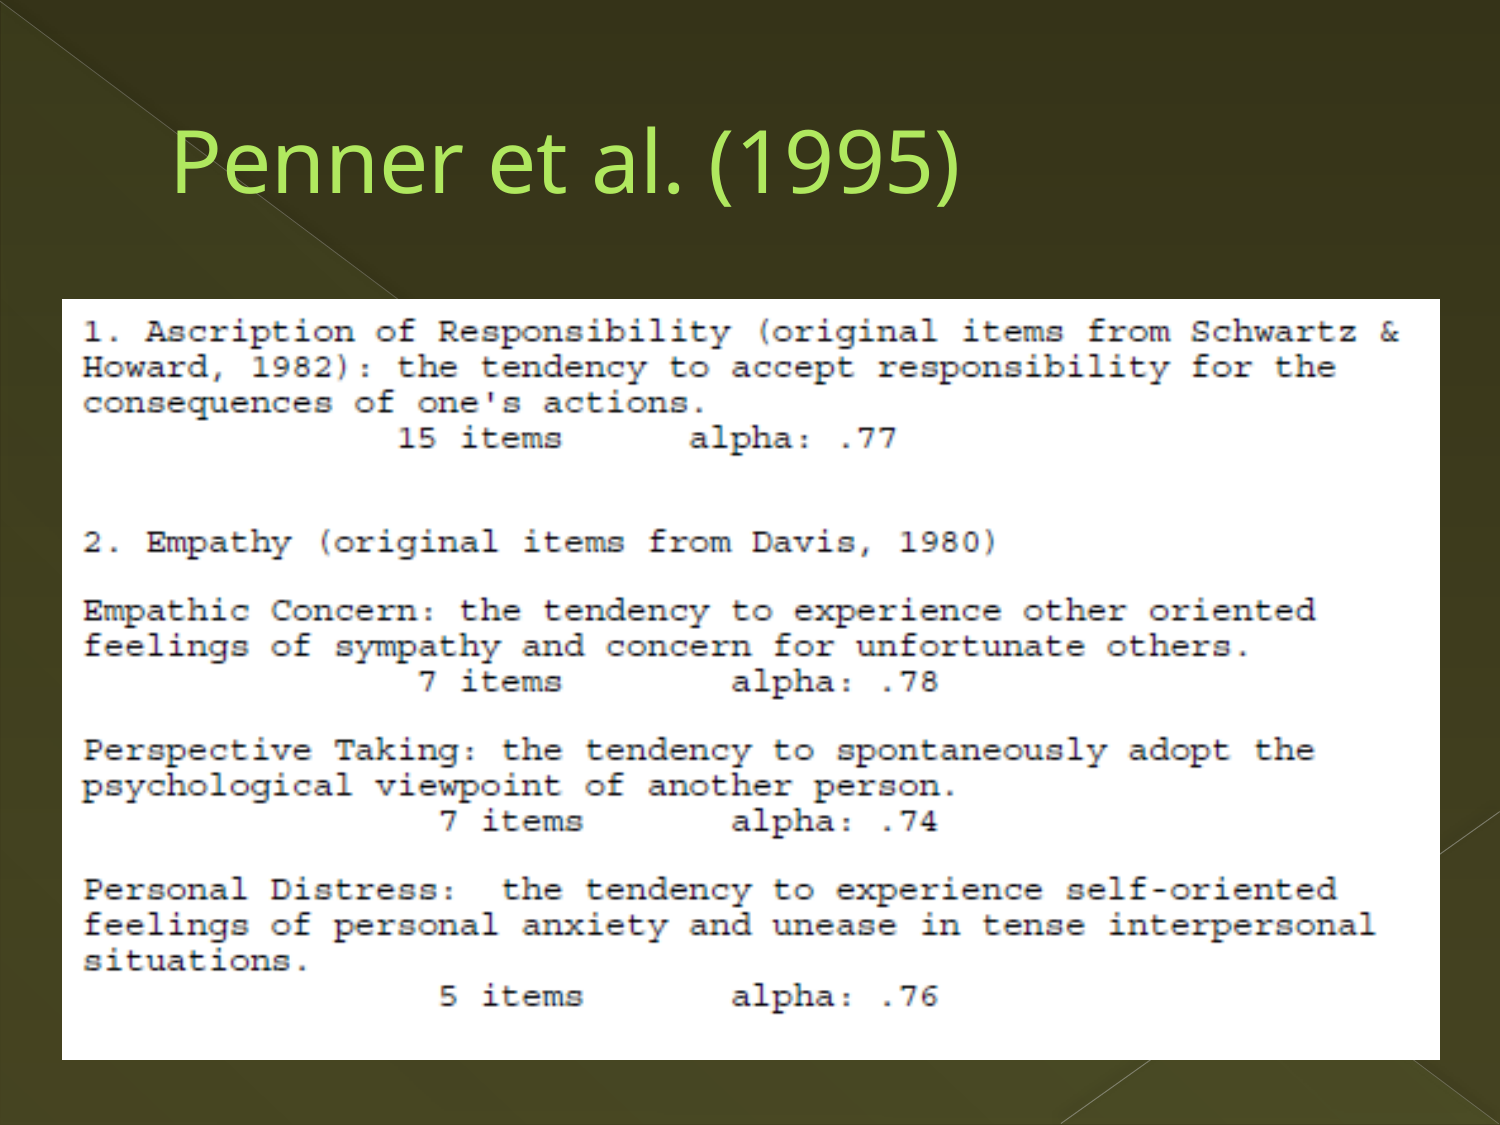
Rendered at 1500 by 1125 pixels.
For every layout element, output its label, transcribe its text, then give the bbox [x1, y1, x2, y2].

title Penner et al. (1995) [75, 43, 1425, 274]
picture [62, 299, 1440, 1060]
